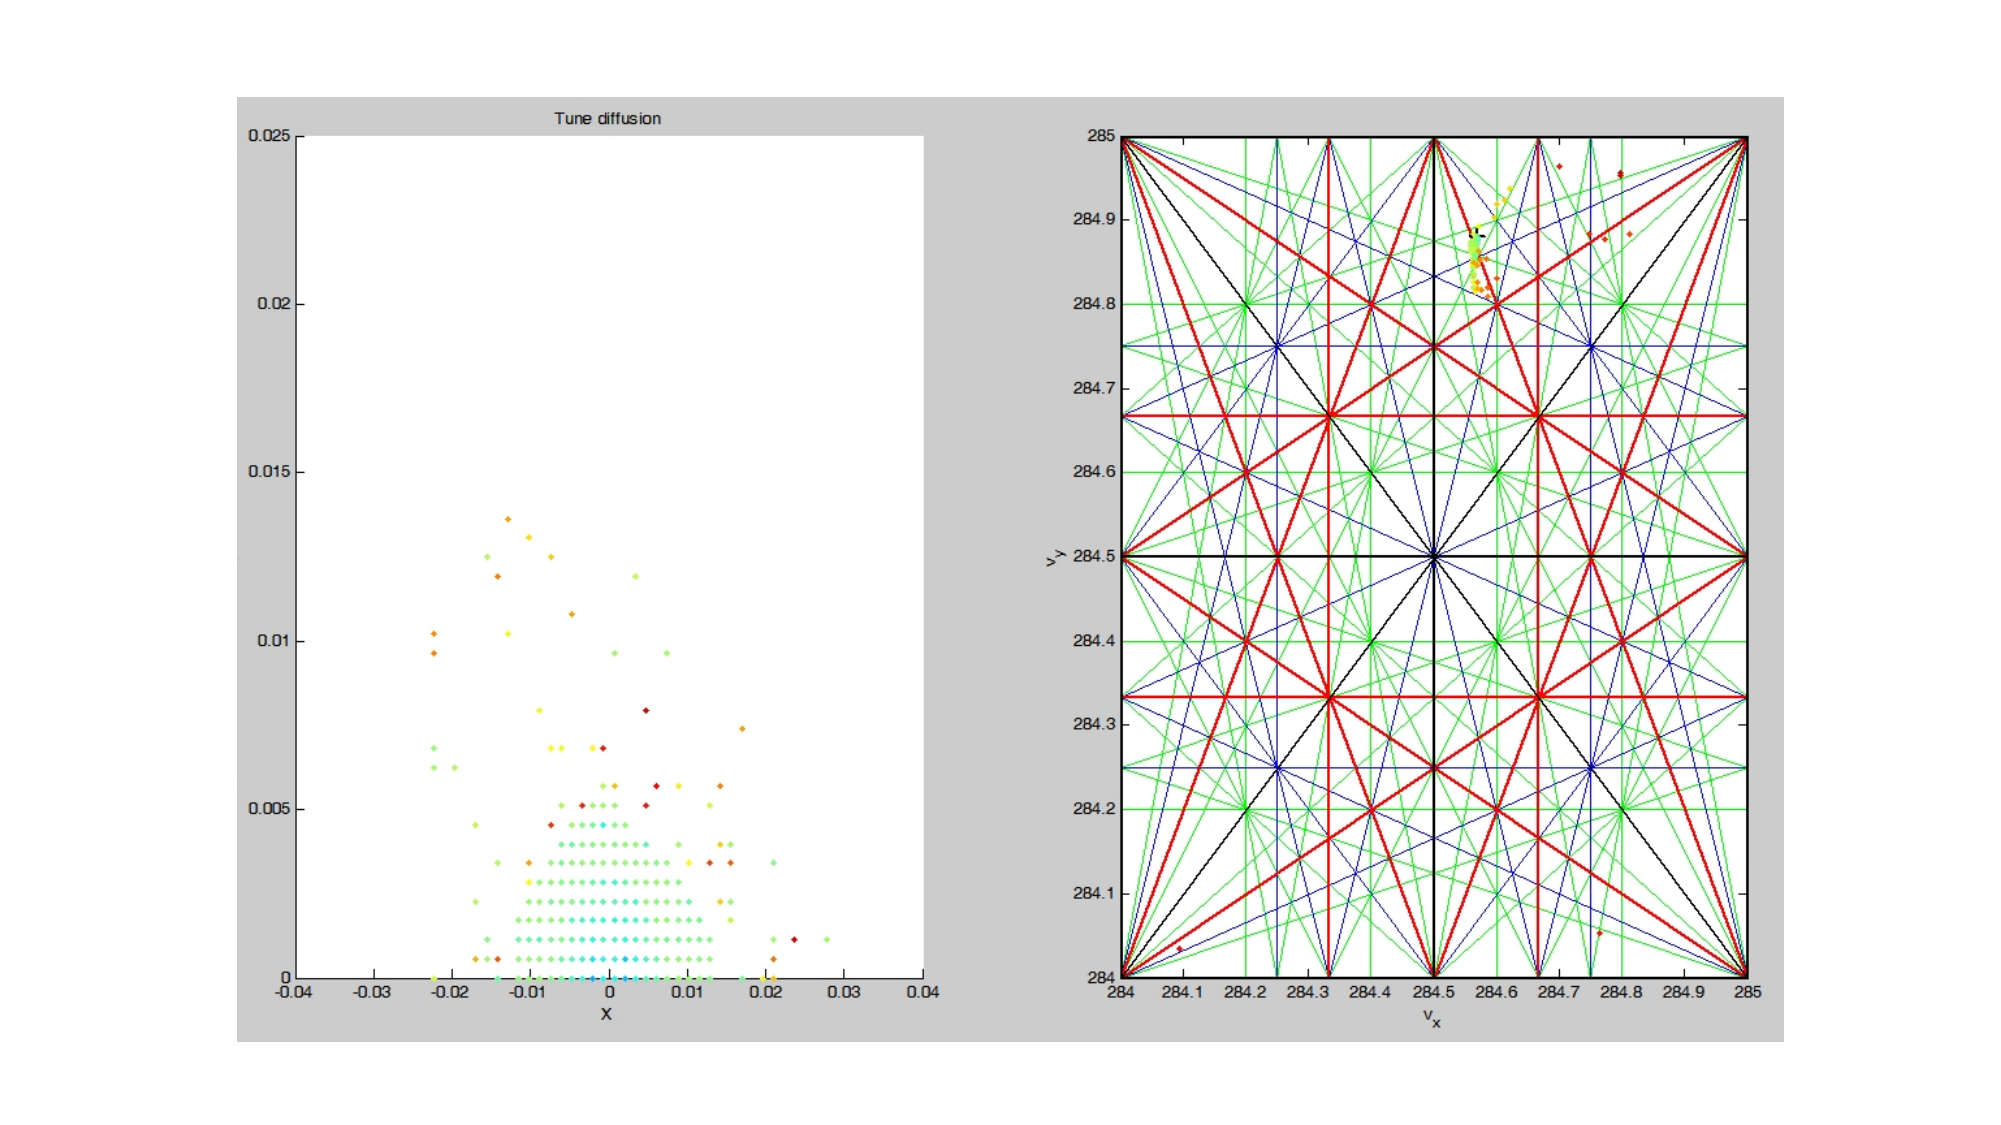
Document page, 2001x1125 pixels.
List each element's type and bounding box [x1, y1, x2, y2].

picture [237, 97, 1784, 1042]
